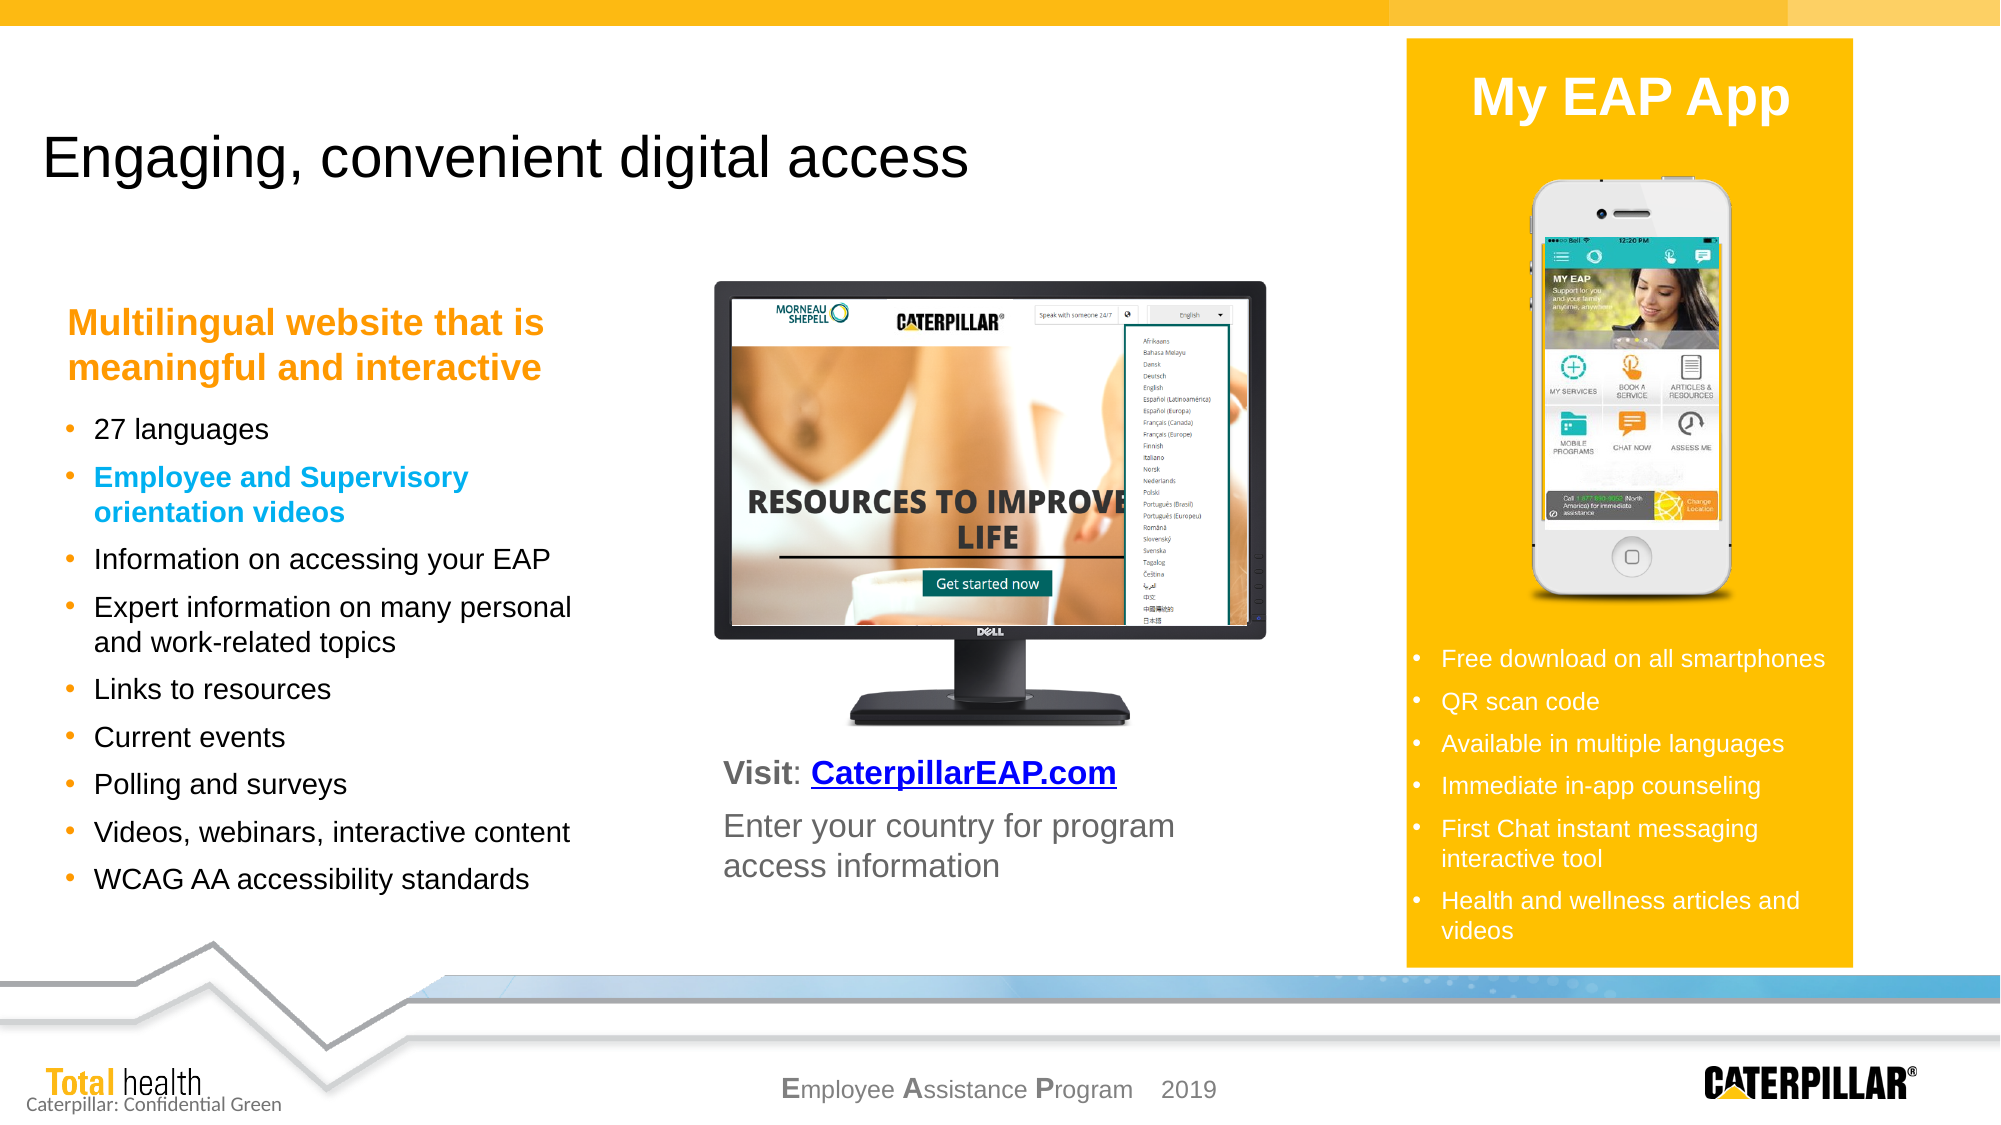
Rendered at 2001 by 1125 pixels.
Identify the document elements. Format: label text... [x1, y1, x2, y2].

text_box Multilingual website that is meaningful and interactive [67, 297, 563, 388]
text_box [1406, 38, 1854, 968]
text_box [1525, 174, 1738, 606]
text_box 27 languages Employee and Supervisory orientation videos Information on accessing your EAP Expert information on many personal and work-related topics Links to resources Current events Polling and surveys Videos, webinars, interactive content WCAG AA accessibility standards [65, 410, 601, 897]
picture [0, 906, 2001, 1125]
text_box My EAP App [1425, 54, 1839, 199]
picture [732, 299, 1247, 625]
text_box Free download on all smartphones QR scan code Available in multiple languages Immediate in-app counseling First Chat instant messaging interactive tool Health and wellness articles and videos [1412, 642, 1845, 945]
title Engaging, convenient digital access [41, 88, 1084, 196]
picture [0, 0, 2000, 40]
text_box Visit: CaterpillarEAP.com Enter your country for program access information [723, 758, 1284, 1027]
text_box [682, 258, 1299, 751]
